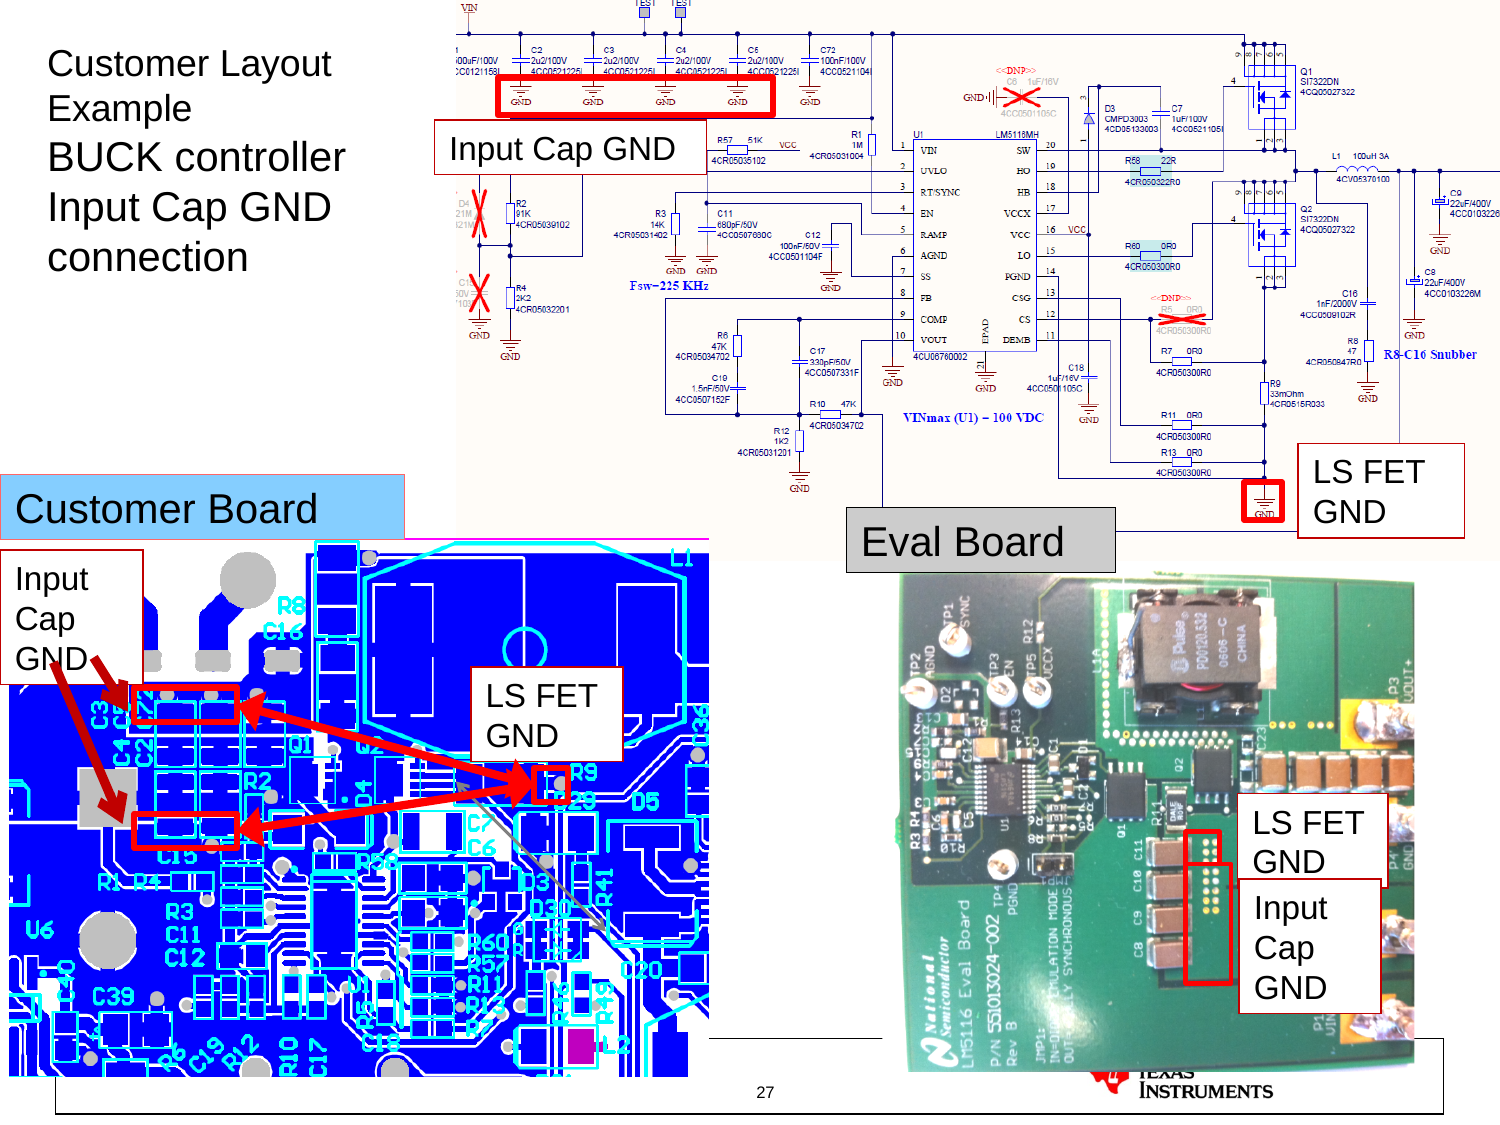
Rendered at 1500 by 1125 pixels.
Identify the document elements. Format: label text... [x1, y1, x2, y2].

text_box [236, 784, 535, 832]
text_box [236, 704, 535, 784]
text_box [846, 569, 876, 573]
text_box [455, 781, 607, 932]
text_box Customer Layout Example BUCK controller Input Cap GND connection [32, 32, 392, 287]
picture [9, 0, 1500, 1077]
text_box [434, 77, 1465, 532]
text_box Customer Board [0, 474, 405, 540]
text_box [0, 549, 624, 849]
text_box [1185, 793, 1389, 987]
slide_number 27 [723, 1073, 791, 1103]
picture [882, 562, 1415, 1099]
